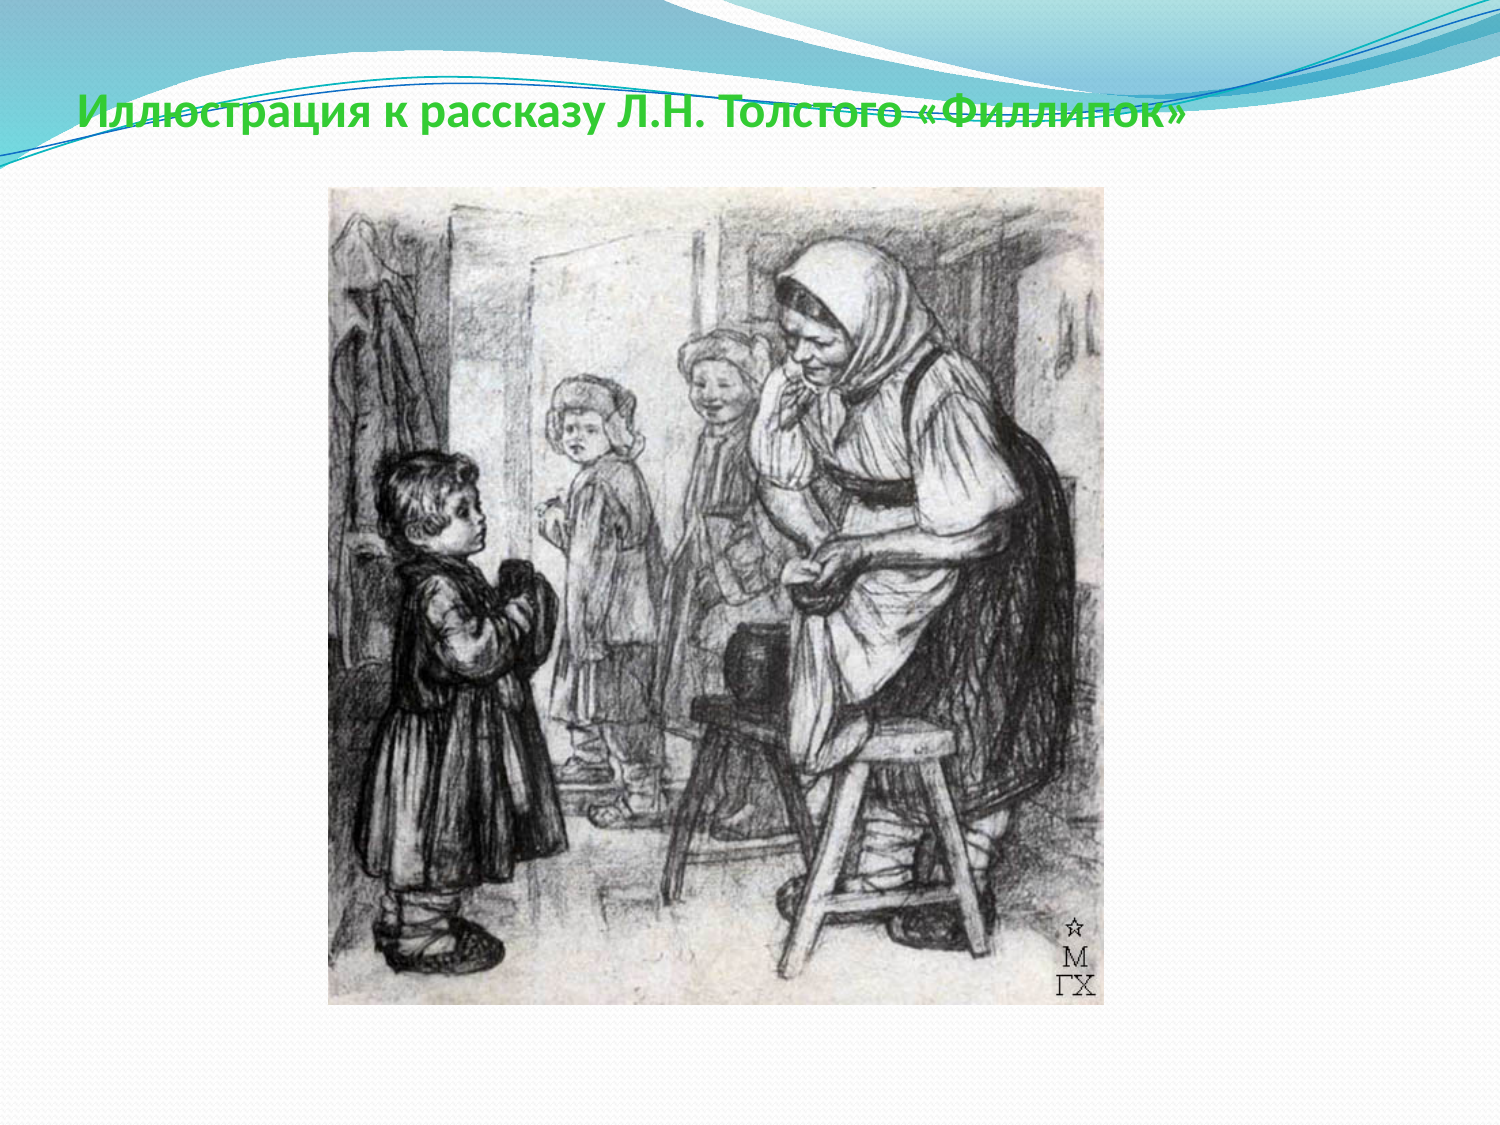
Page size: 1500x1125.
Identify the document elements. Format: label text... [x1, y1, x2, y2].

title Иллюстрация к рассказу Л.Н. Толстого «Филлипок» [76, 0, 1427, 138]
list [327, 187, 1104, 1006]
